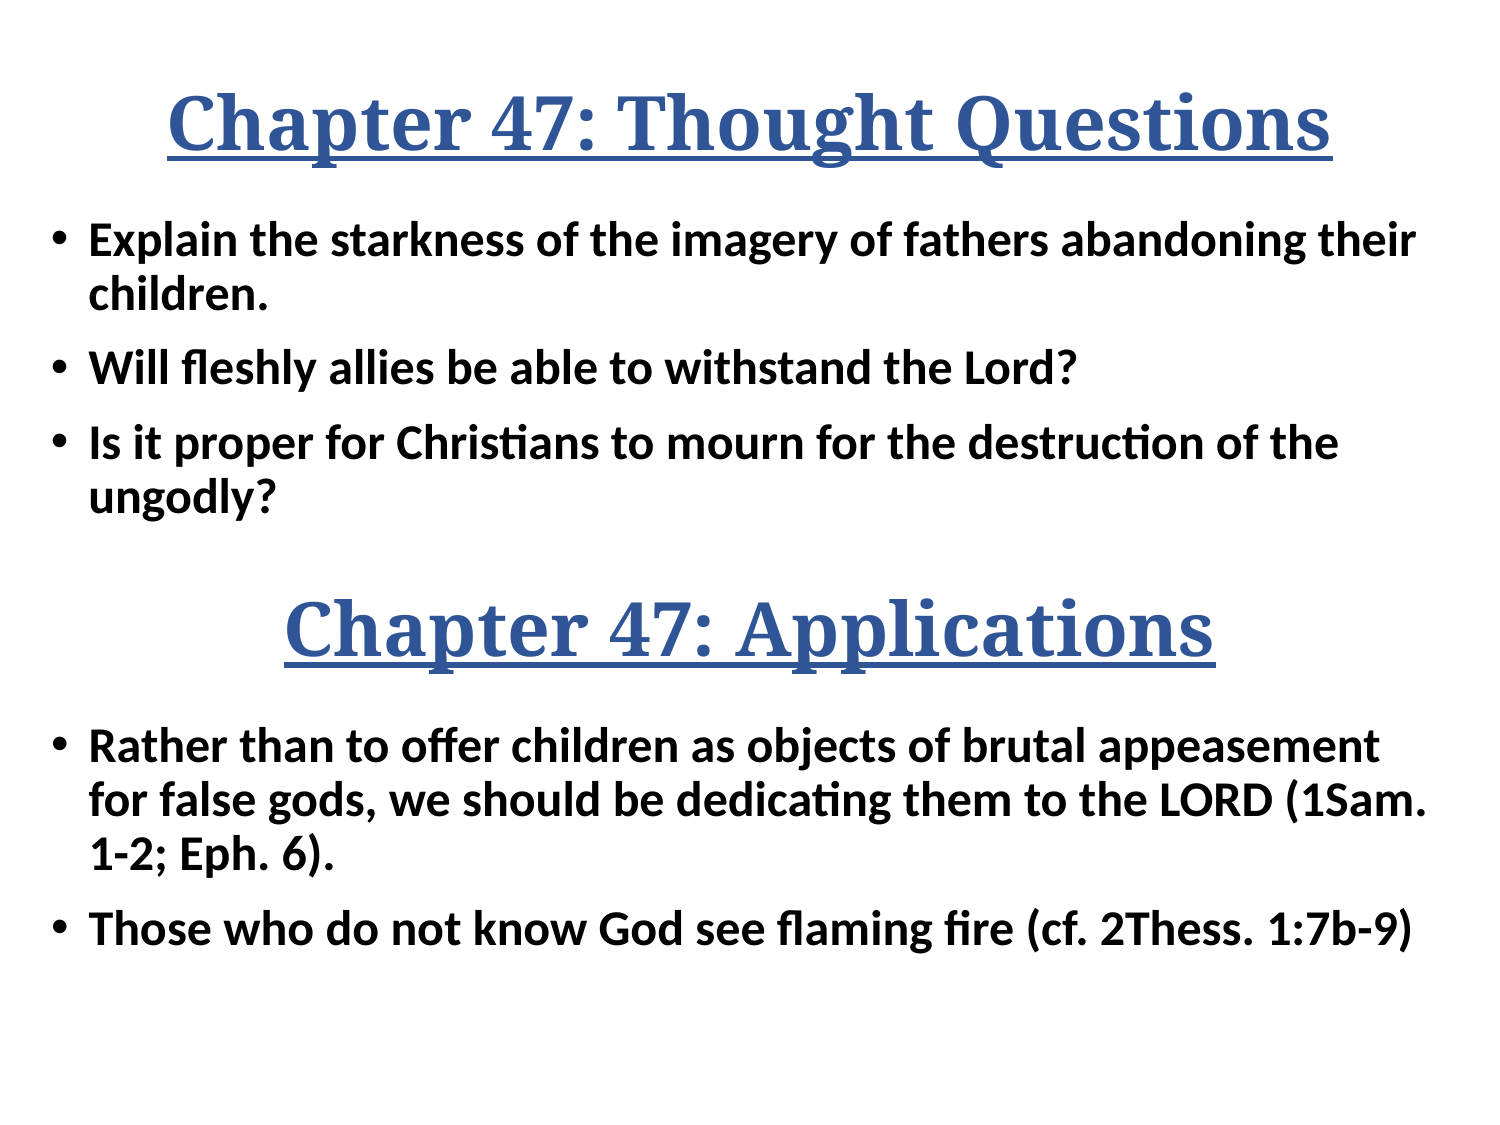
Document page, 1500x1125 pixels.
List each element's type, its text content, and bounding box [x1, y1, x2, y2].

text_box Explain the starkness of the imagery of fathers abandoning their children. Will fleshly allies be able to withstand the Lord? Is it proper for Christians to mourn for the destruction of the ungodly? [35, 205, 1489, 920]
list Rather than to offer children as objects of brutal appeasement for false gods, we should be dedicating them to the LORD (1Sam. 1-2; Eph. 6). Those who do not know God see flaming fire (cf. 2Thess. 1:7b-9) [35, 920, 1464, 1125]
text_box Chapter 47: Thought Questions [60, 17, 1439, 205]
